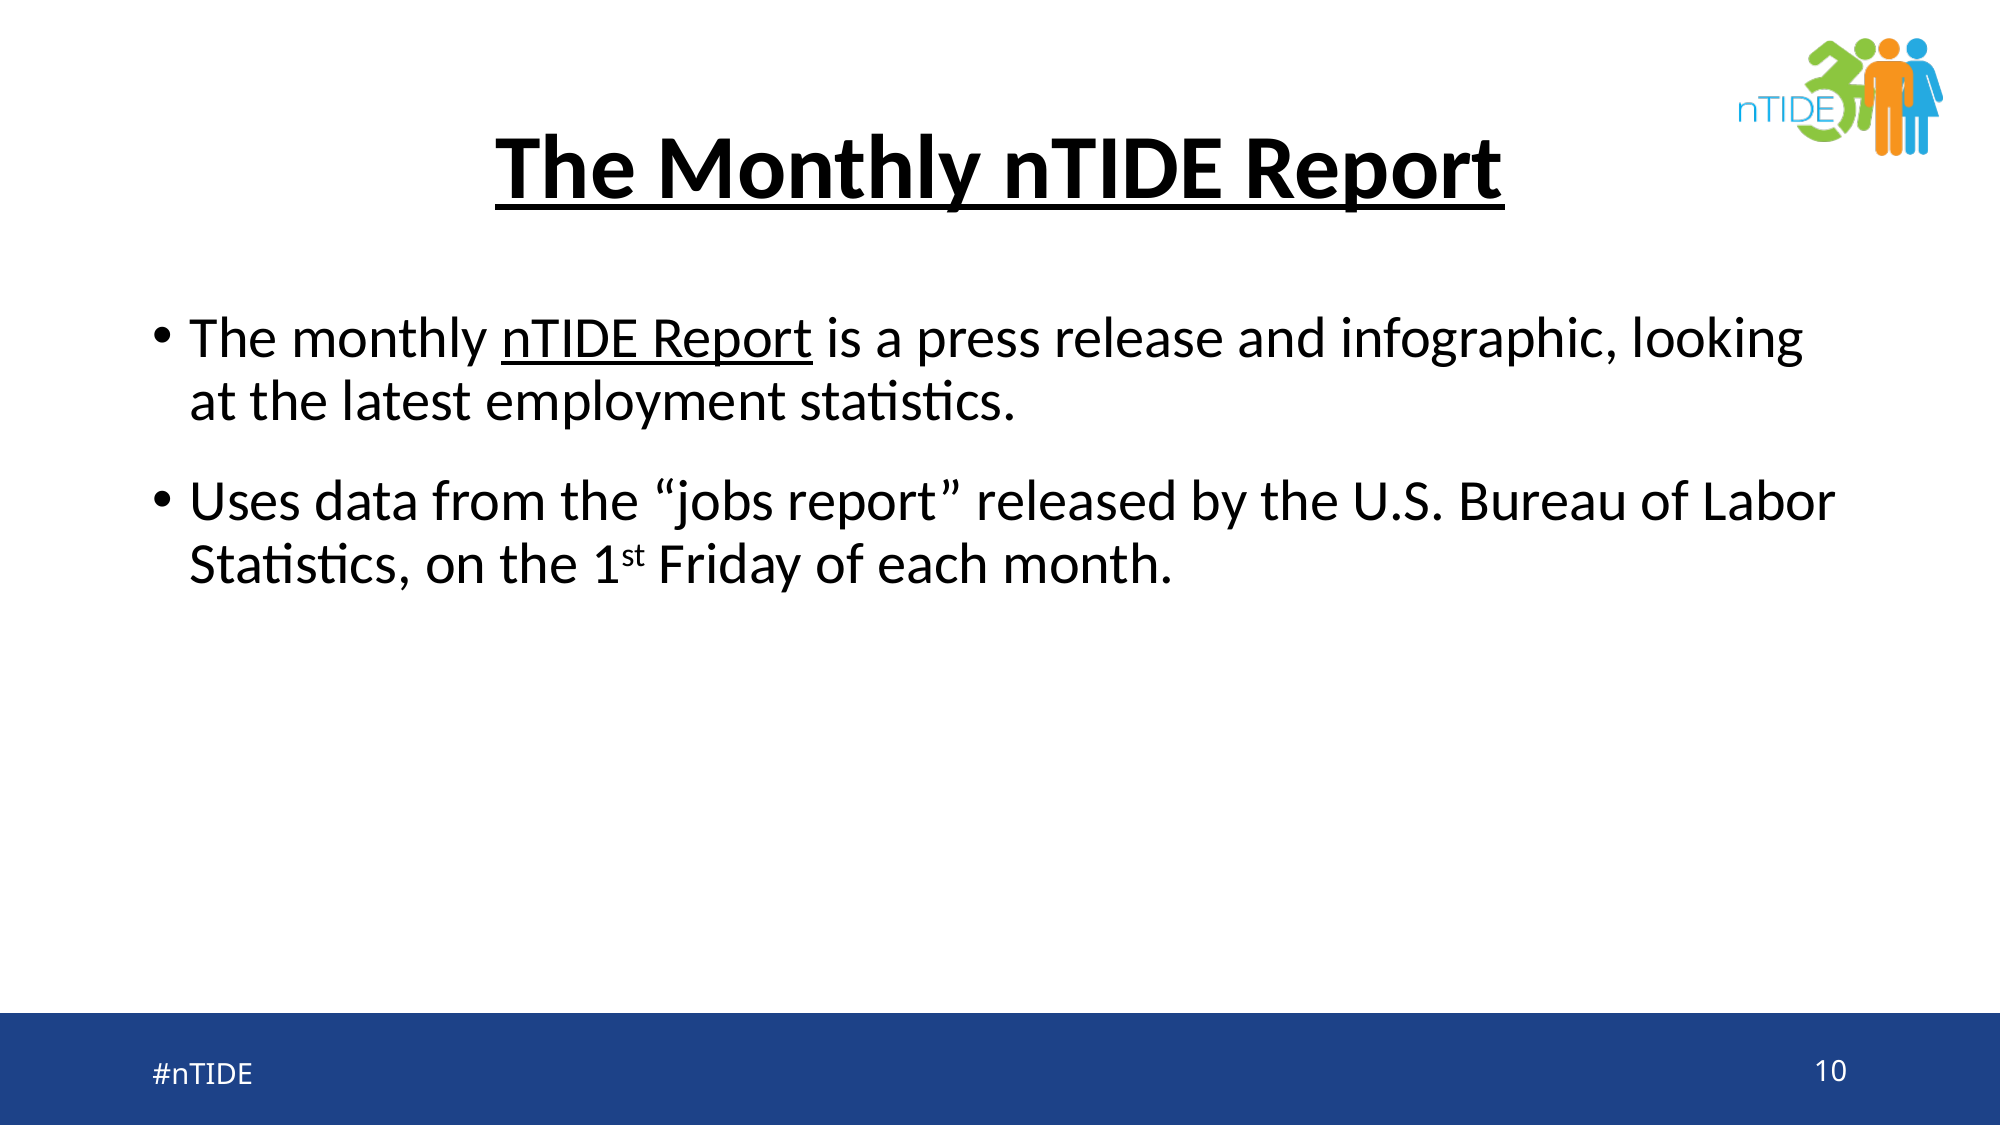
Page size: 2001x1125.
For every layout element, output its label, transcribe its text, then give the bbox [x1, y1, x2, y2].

picture [1731, 34, 1952, 167]
title The Monthly nTIDE Report [137, 59, 1863, 278]
slide_number 10 [1412, 1042, 1863, 1103]
list The monthly nTIDE Report is a press release and infographic, looking at the latest employment statistics. Uses data from the “jobs report” released by the U.S. Bureau of Labor Statistics, on the 1st Friday of each month. [137, 299, 1863, 694]
slide_number #nTIDE [137, 1042, 588, 1103]
